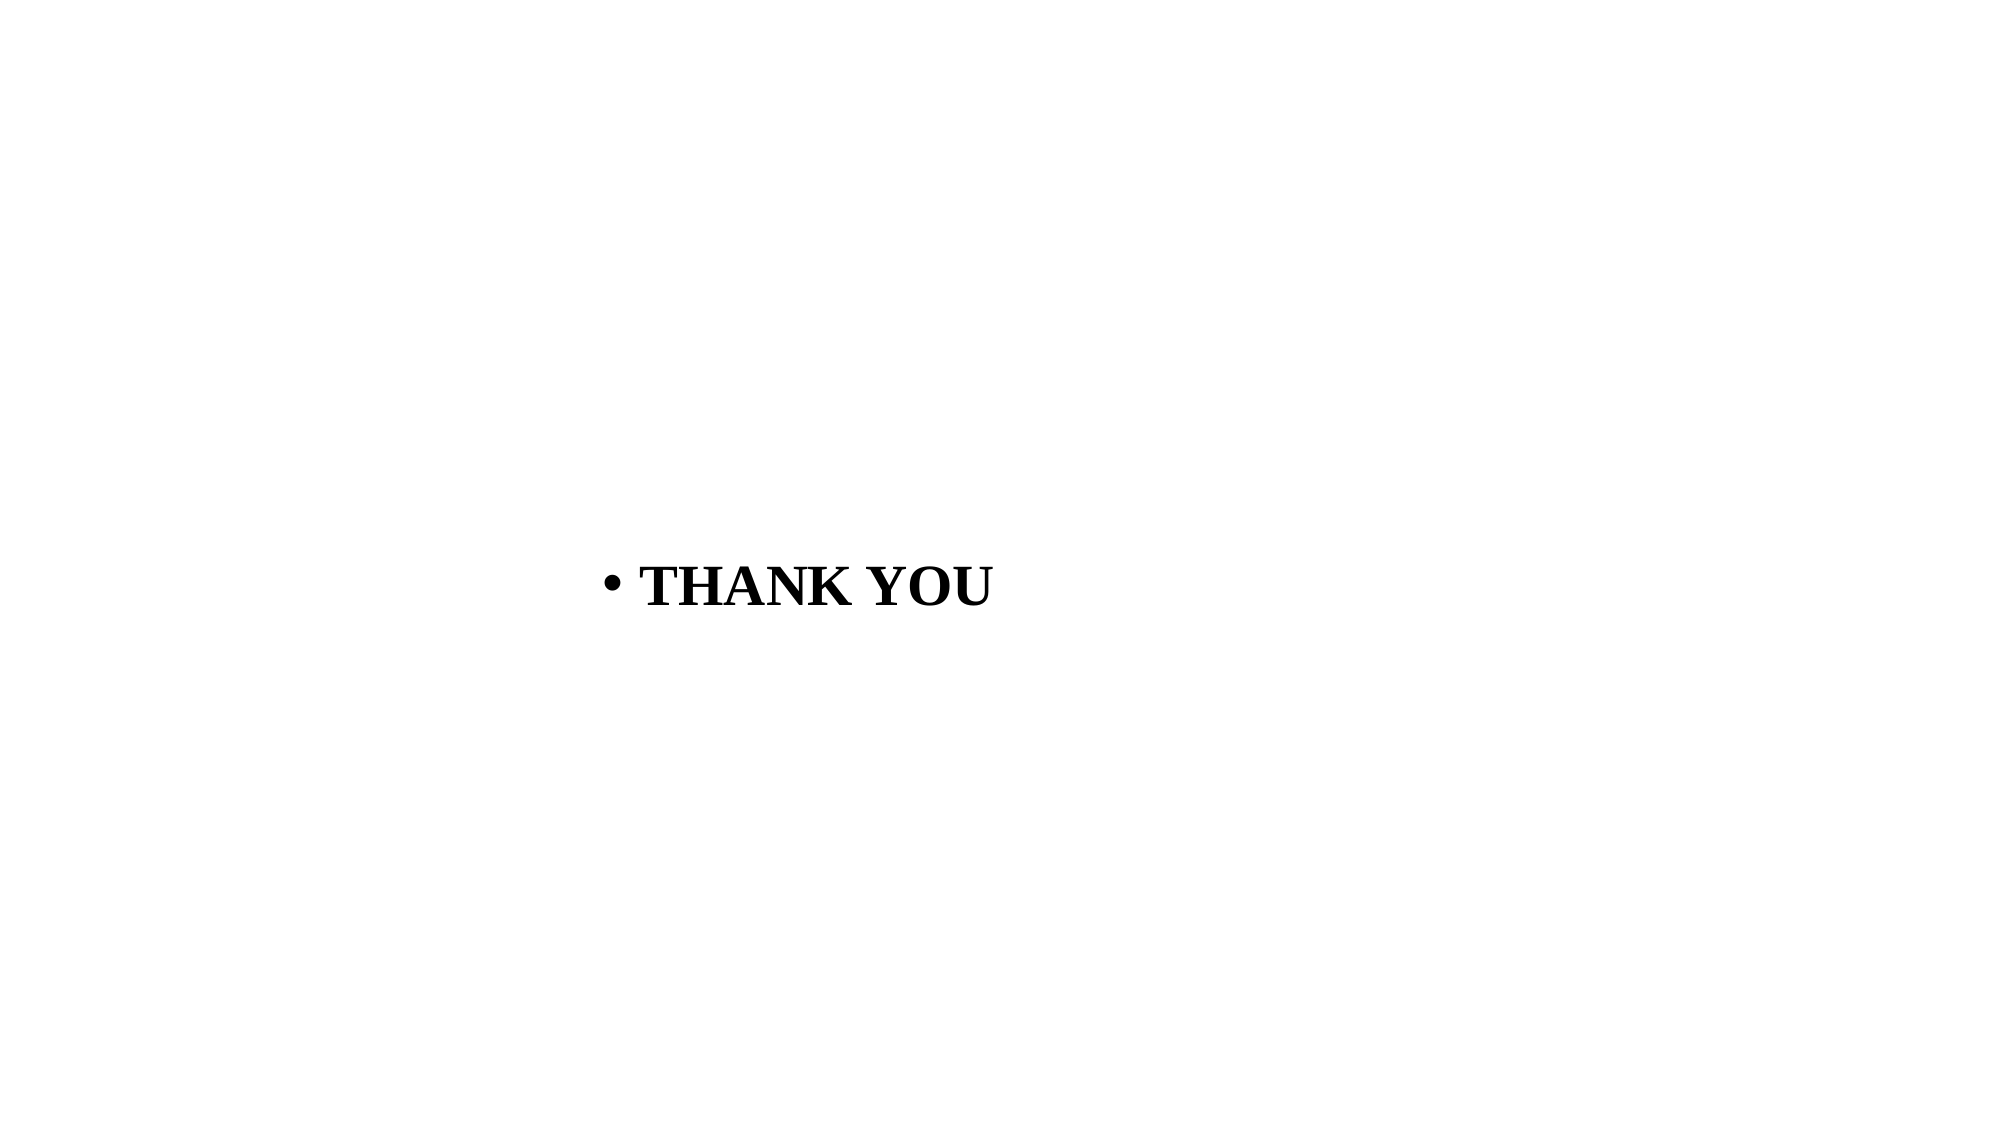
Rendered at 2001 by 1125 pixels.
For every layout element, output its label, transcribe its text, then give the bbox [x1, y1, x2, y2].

list THANK YOU [137, 299, 1863, 1014]
